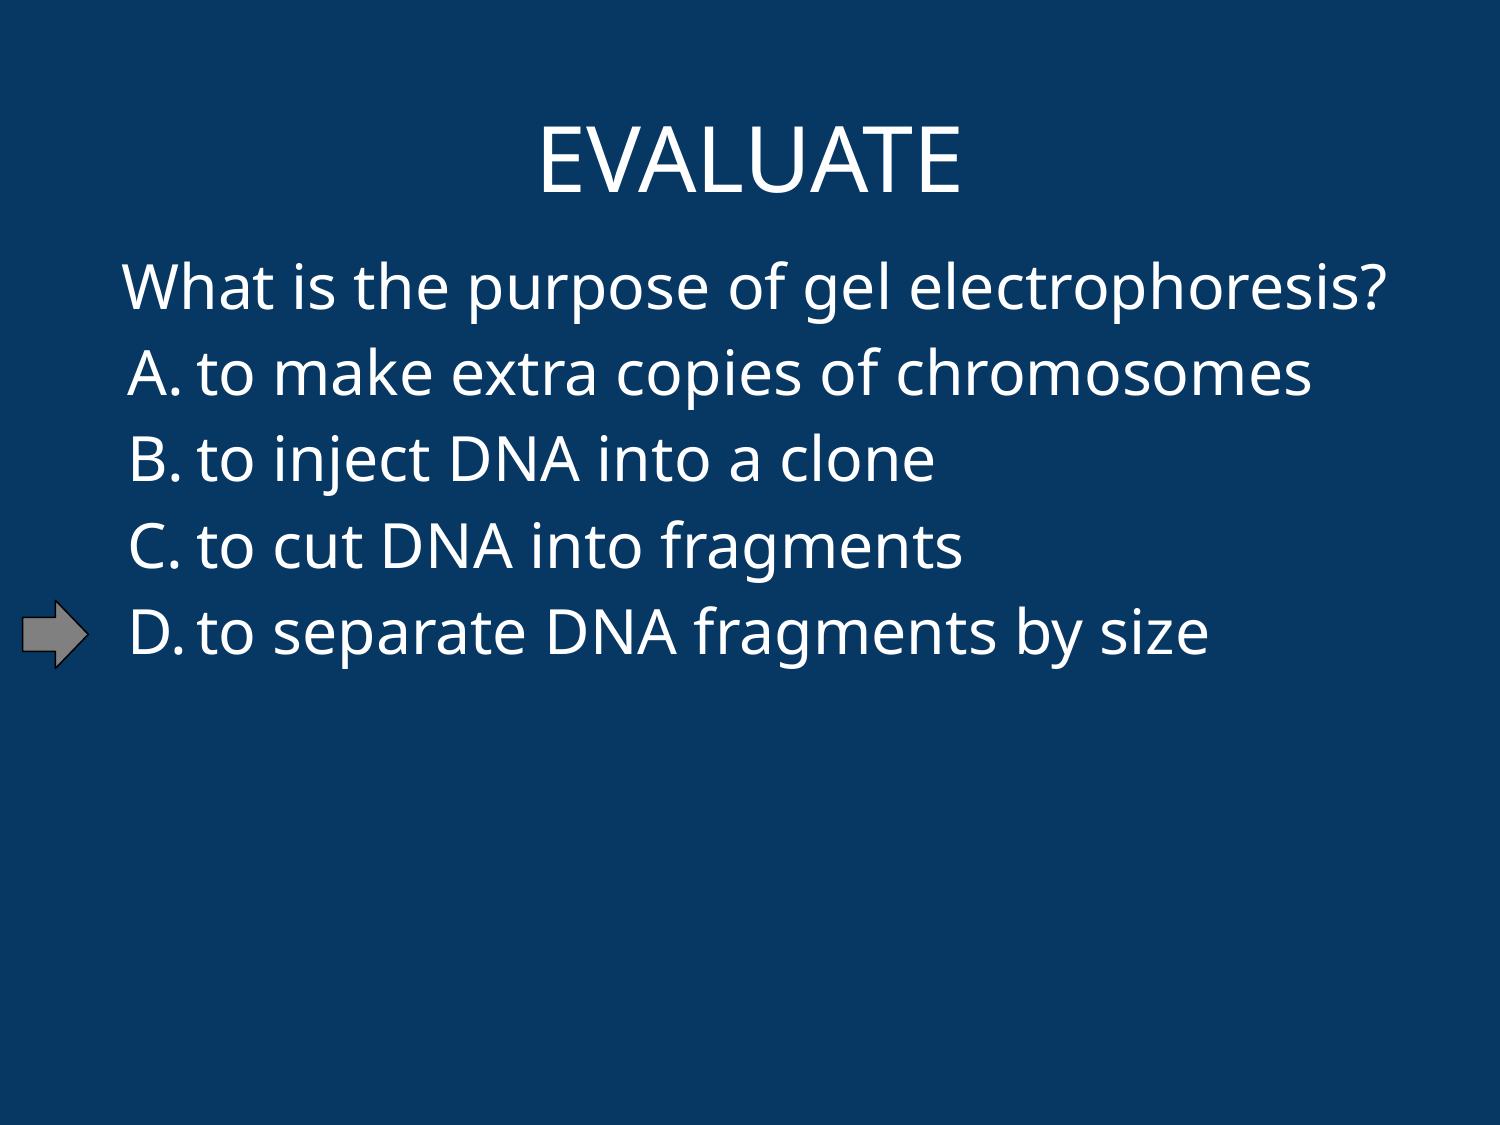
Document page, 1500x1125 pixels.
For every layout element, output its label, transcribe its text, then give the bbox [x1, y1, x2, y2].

text_box [22, 600, 89, 669]
list What is the purpose of gel electrophoresis? to make extra copies of chromosomes to inject DNA into a clone to cut DNA into fragments to separate DNA fragments by size [105, 232, 1451, 1038]
title EVALUATE [37, 37, 1463, 275]
